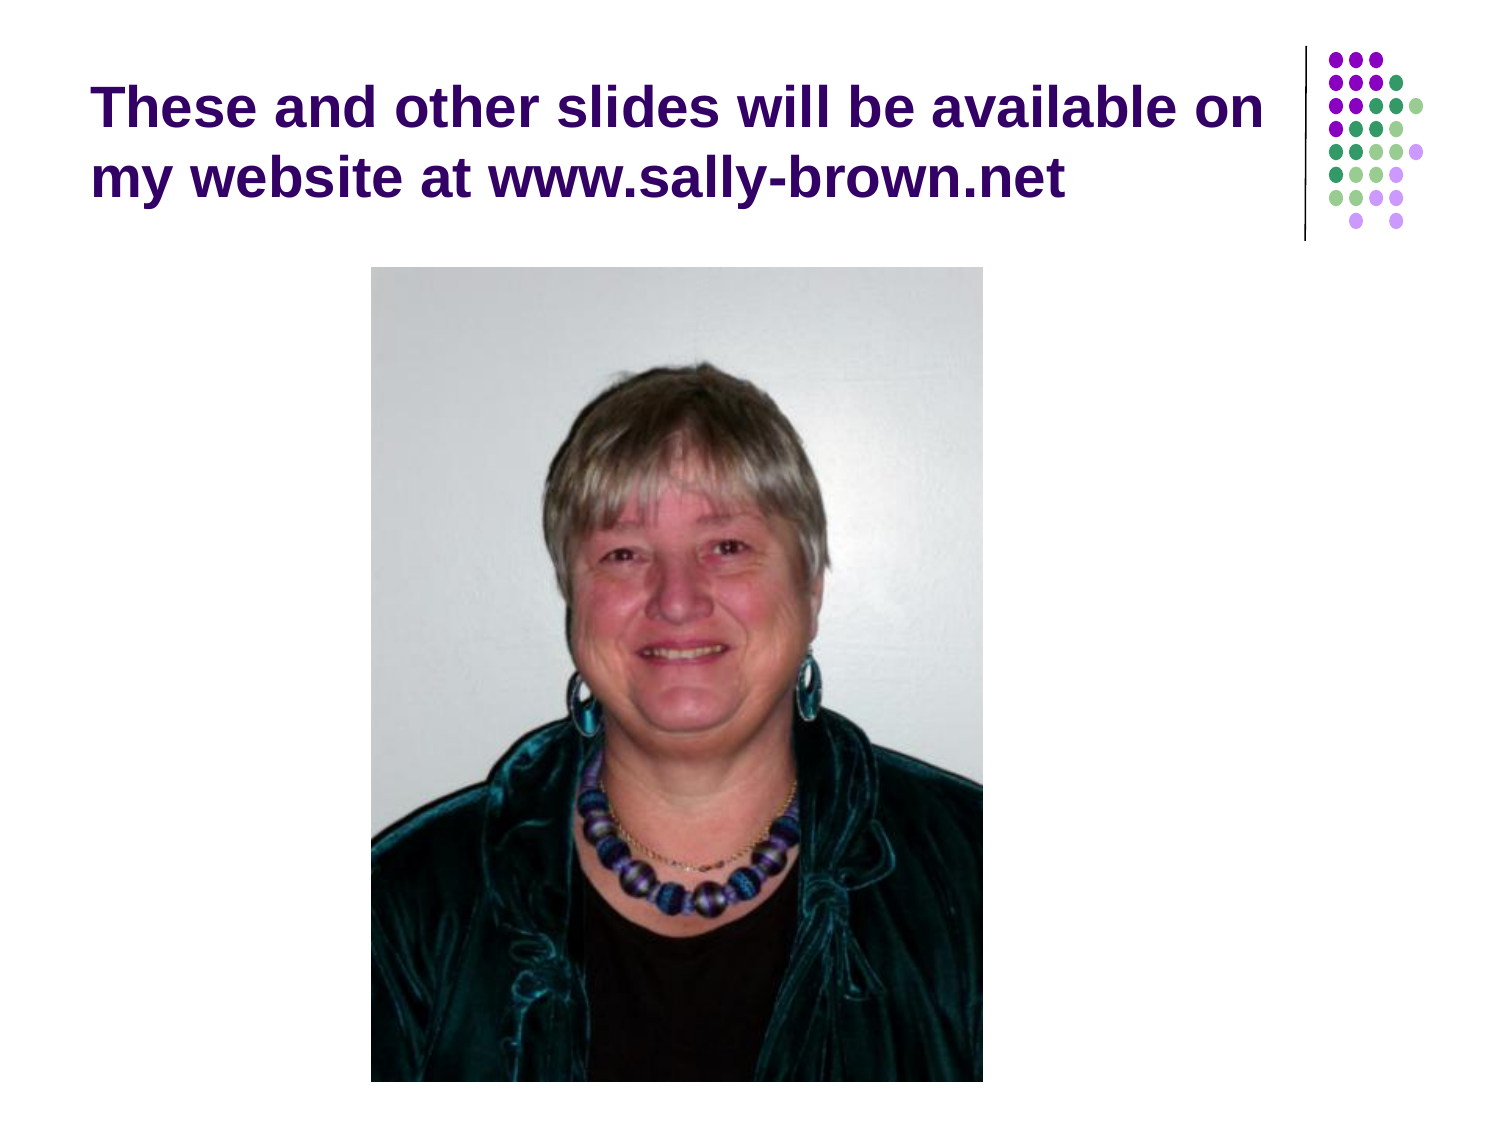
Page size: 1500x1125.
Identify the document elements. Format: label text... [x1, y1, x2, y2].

picture [371, 266, 984, 1082]
title These and other slides will be available on my website at www.sally-brown.net [75, 40, 1313, 218]
